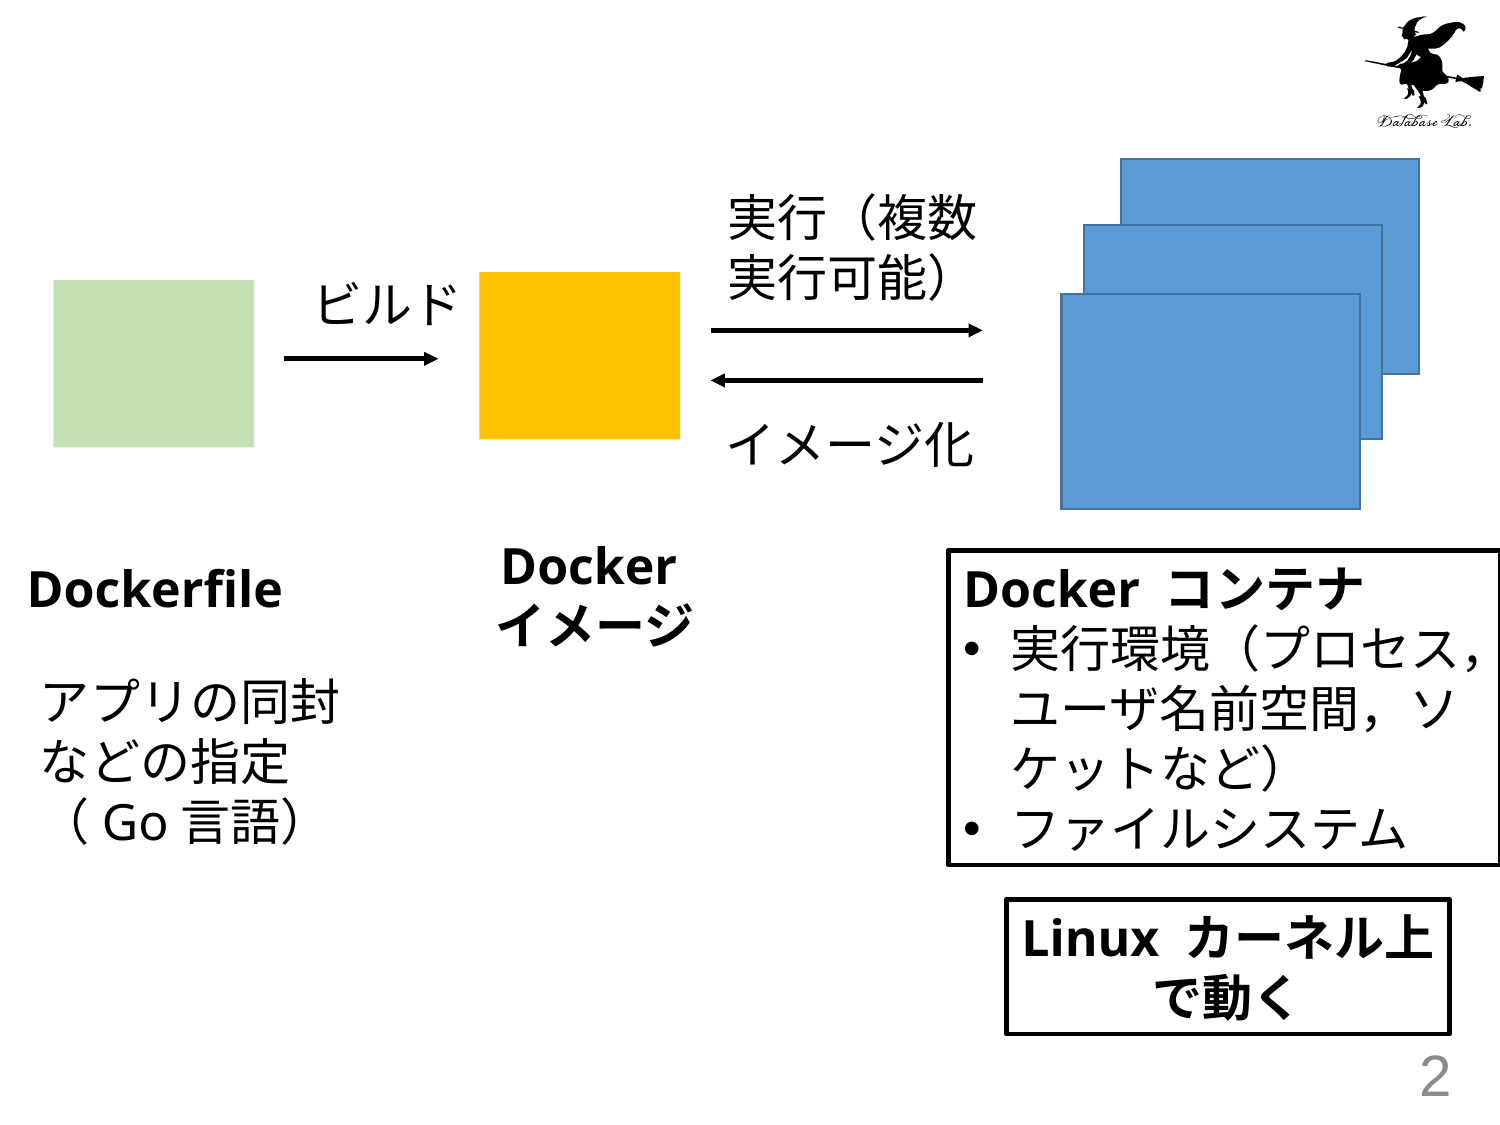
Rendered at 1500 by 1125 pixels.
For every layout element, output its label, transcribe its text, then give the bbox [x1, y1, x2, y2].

text_box イメージ化 [710, 405, 994, 481]
text_box ビルド [297, 266, 482, 342]
text_box Linux カーネル上 で動く [1006, 899, 1450, 1035]
text_box [478, 271, 681, 440]
text_box [1060, 293, 1361, 510]
text_box 実行（複数 実行可能） [680, 179, 1025, 315]
text_box アプリの同封などの指定（Go言語） [25, 663, 390, 859]
text_box Docker コンテナ 実行環境（プロセス，ユーザ名前空間，ソケットなど） ファイルシステム [948, 550, 1500, 866]
text_box [1083, 224, 1383, 440]
text_box [1120, 158, 1420, 375]
slide_number 2 [1129, 1042, 1467, 1103]
text_box Dockerfile [11, 550, 325, 626]
picture [1362, 14, 1486, 130]
text_box [52, 279, 255, 448]
text_box Dockerイメージ [464, 527, 725, 662]
